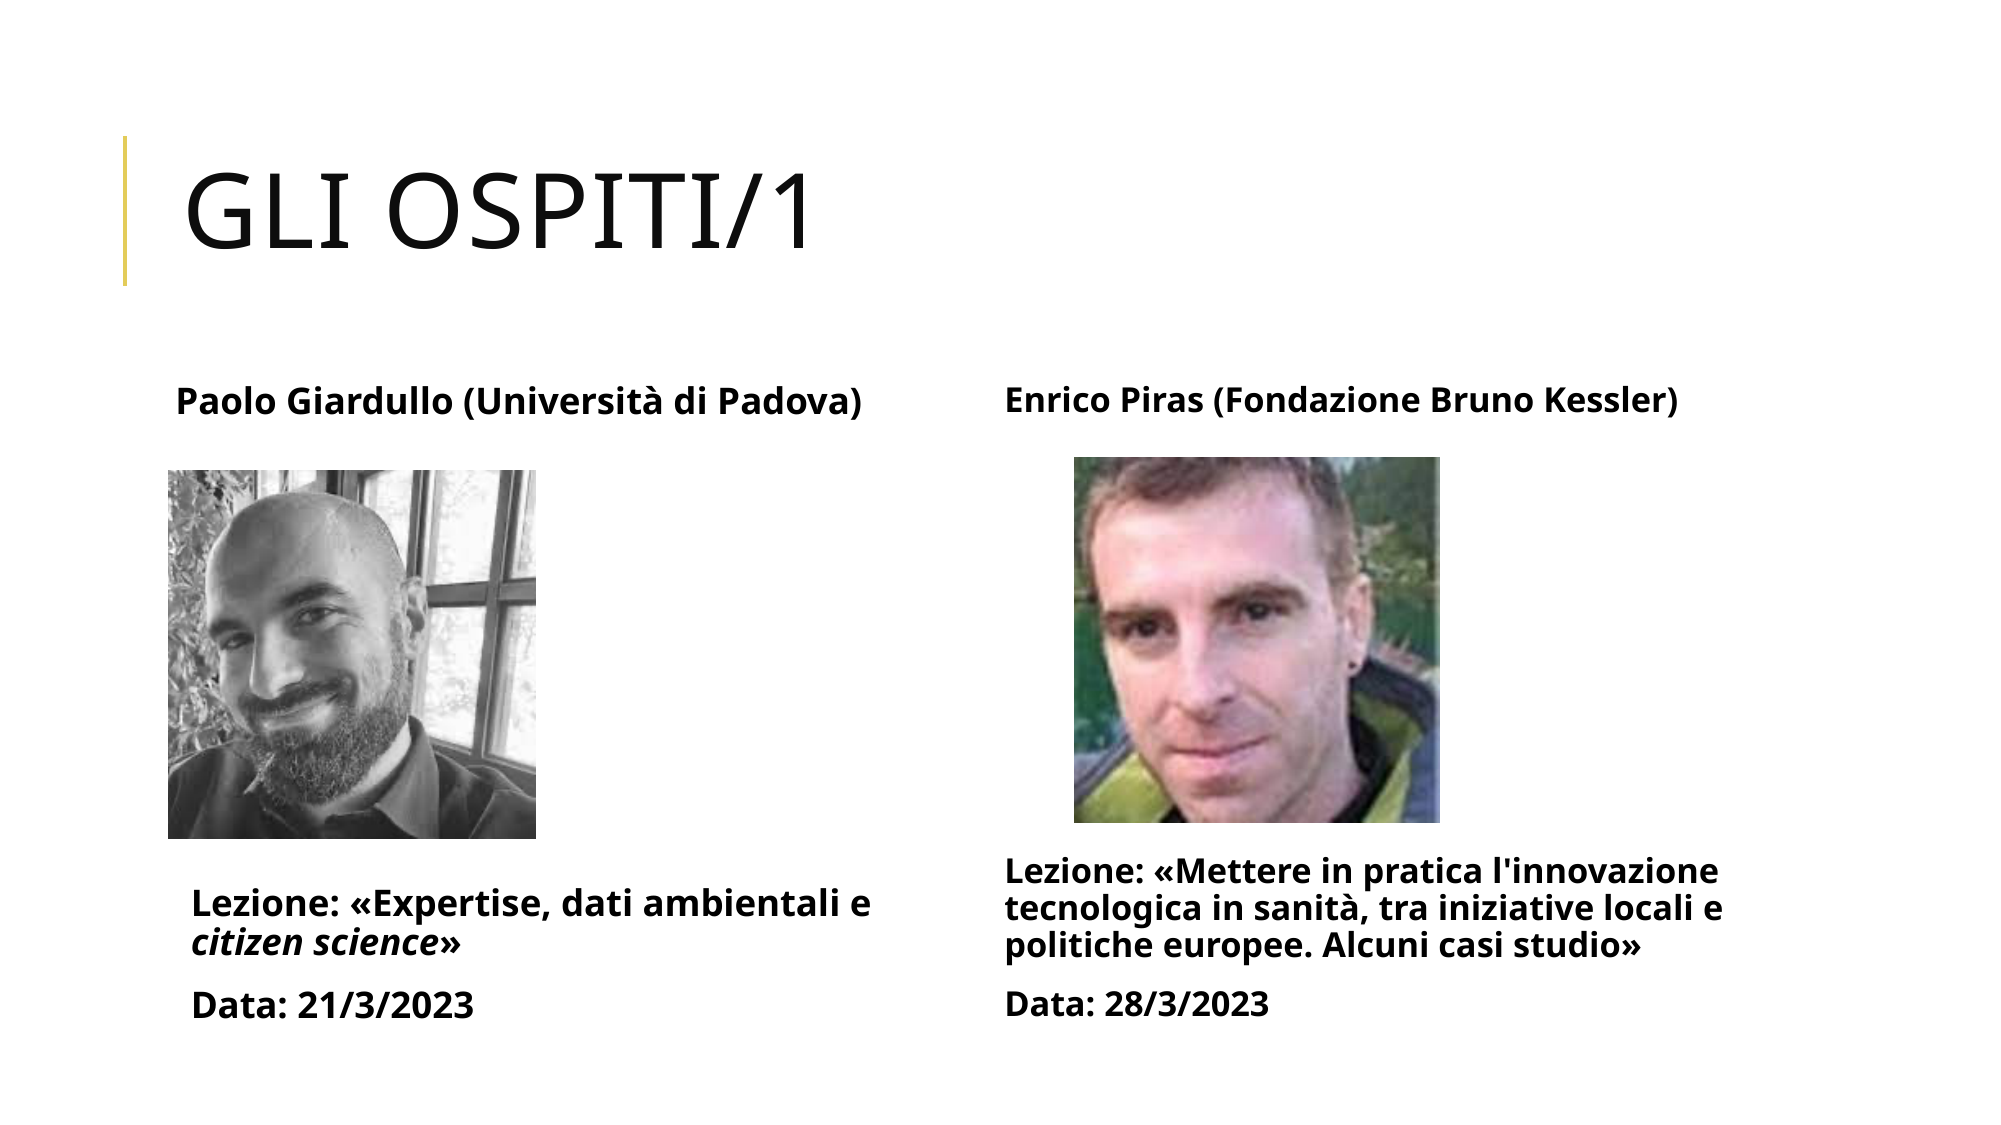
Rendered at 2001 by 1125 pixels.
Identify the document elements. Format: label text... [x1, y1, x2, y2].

picture [1074, 457, 1440, 823]
list Paolo Giardullo (Università di Padova) Lezione: «Expertise, dati ambientali e citizen science» Data: 21/3/2023 [168, 375, 948, 1035]
title GLI OSPITI/1 [168, 96, 1763, 342]
list Enrico Piras (Fondazione Bruno Kessler) Lezione: «Mettere in pratica l'innovazione tecnologica in sanità, tra iniziative locali e politiche europee. Alcuni casi studio» Data: 28/3/2023 [982, 375, 1780, 1035]
picture [167, 470, 537, 839]
